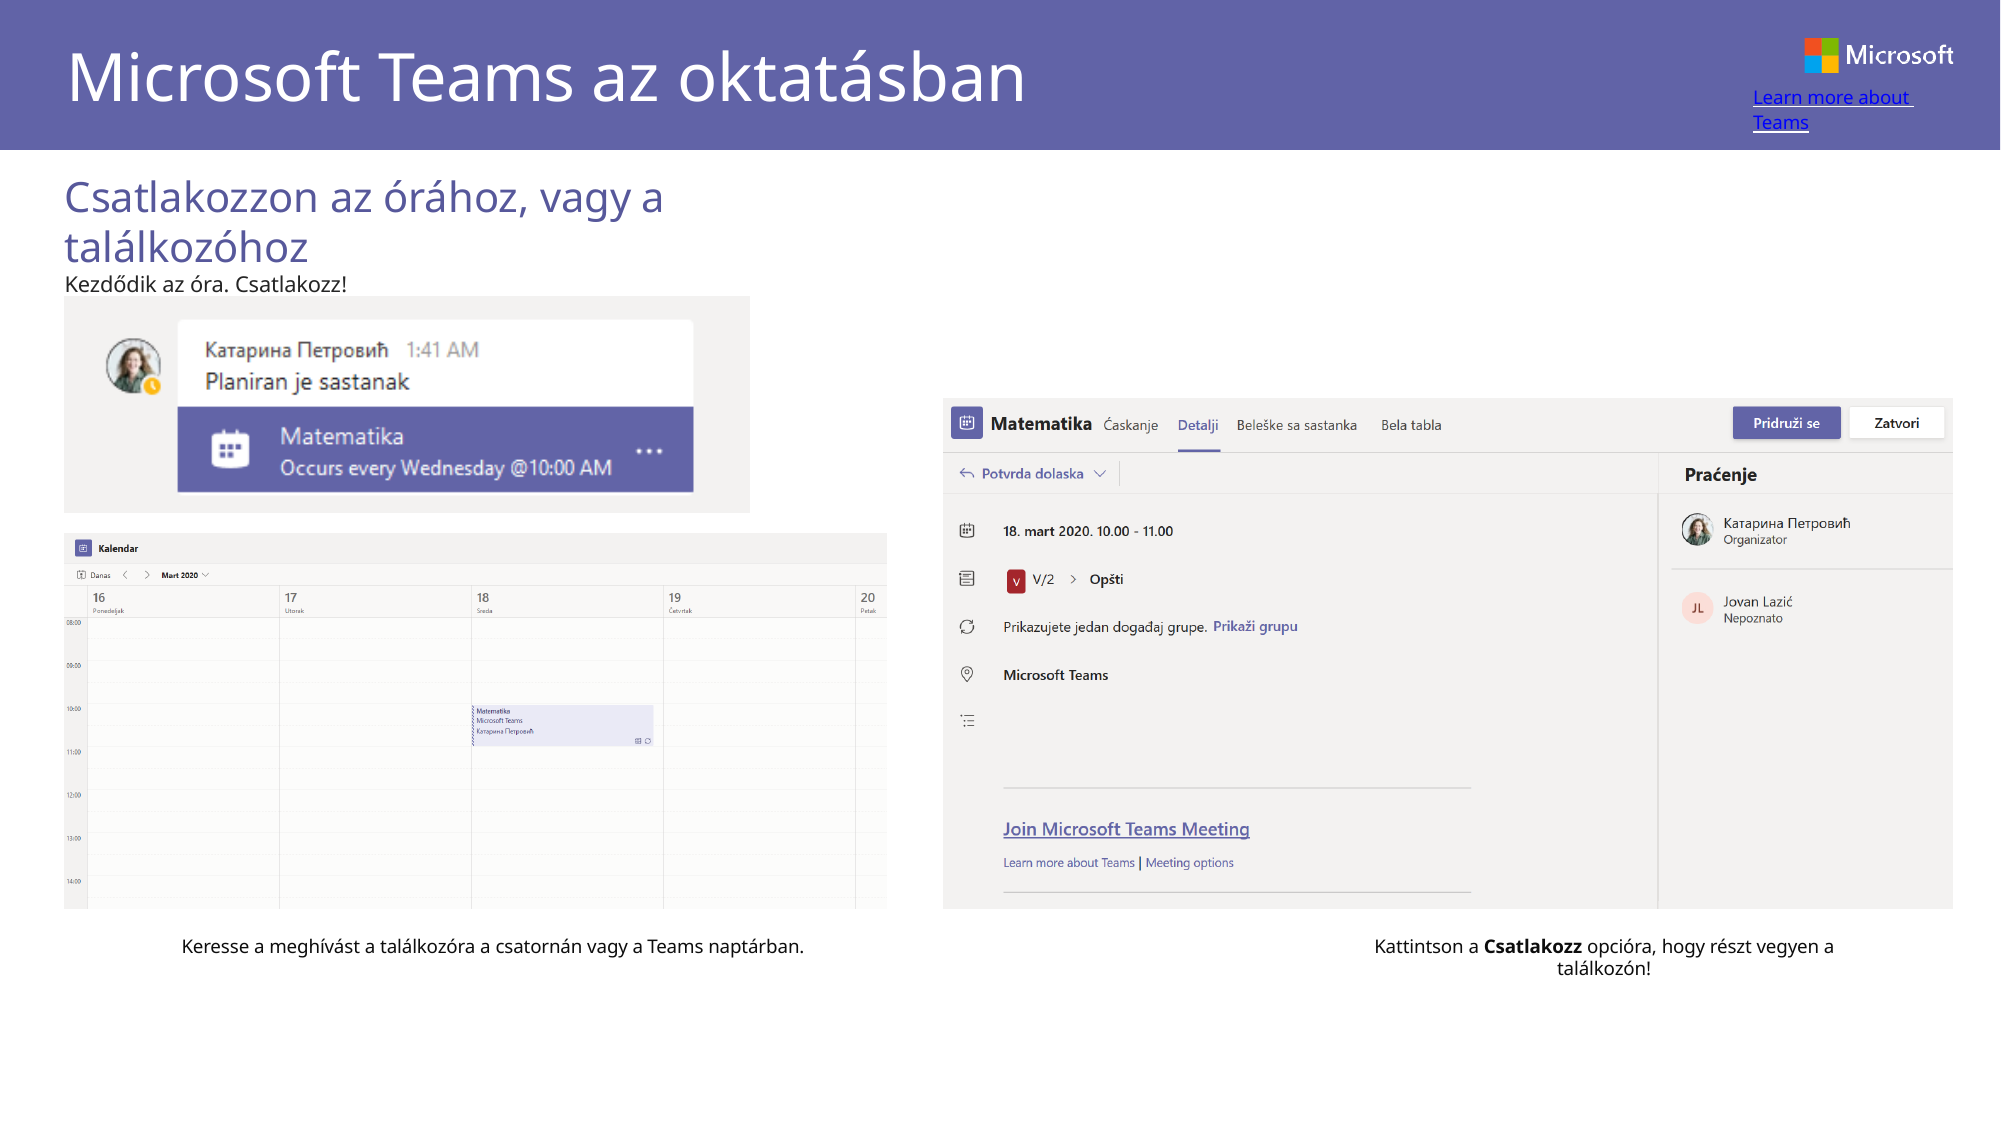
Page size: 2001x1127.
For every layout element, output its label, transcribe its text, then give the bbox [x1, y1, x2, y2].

picture [1847, 45, 1866, 64]
picture [943, 398, 1953, 909]
title Microsoft Teams az oktatásban [64, 32, 1488, 224]
text_box Kattintson a Csatlakozz opcióra, hogy részt vegyen a találkozón! [1331, 932, 1875, 980]
picture [1804, 38, 1839, 73]
text_box Csatlakozzon az órához, vagy a találkozóhoz Kezdődik az óra. Csatlakozz! [64, 157, 770, 297]
picture [64, 533, 887, 909]
text_box Learn more about Teams [1751, 83, 1958, 137]
picture [64, 296, 751, 513]
text_box Keresse a meghívást a találkozóra a csatornán vagy a Teams naptárban. [148, 932, 835, 957]
